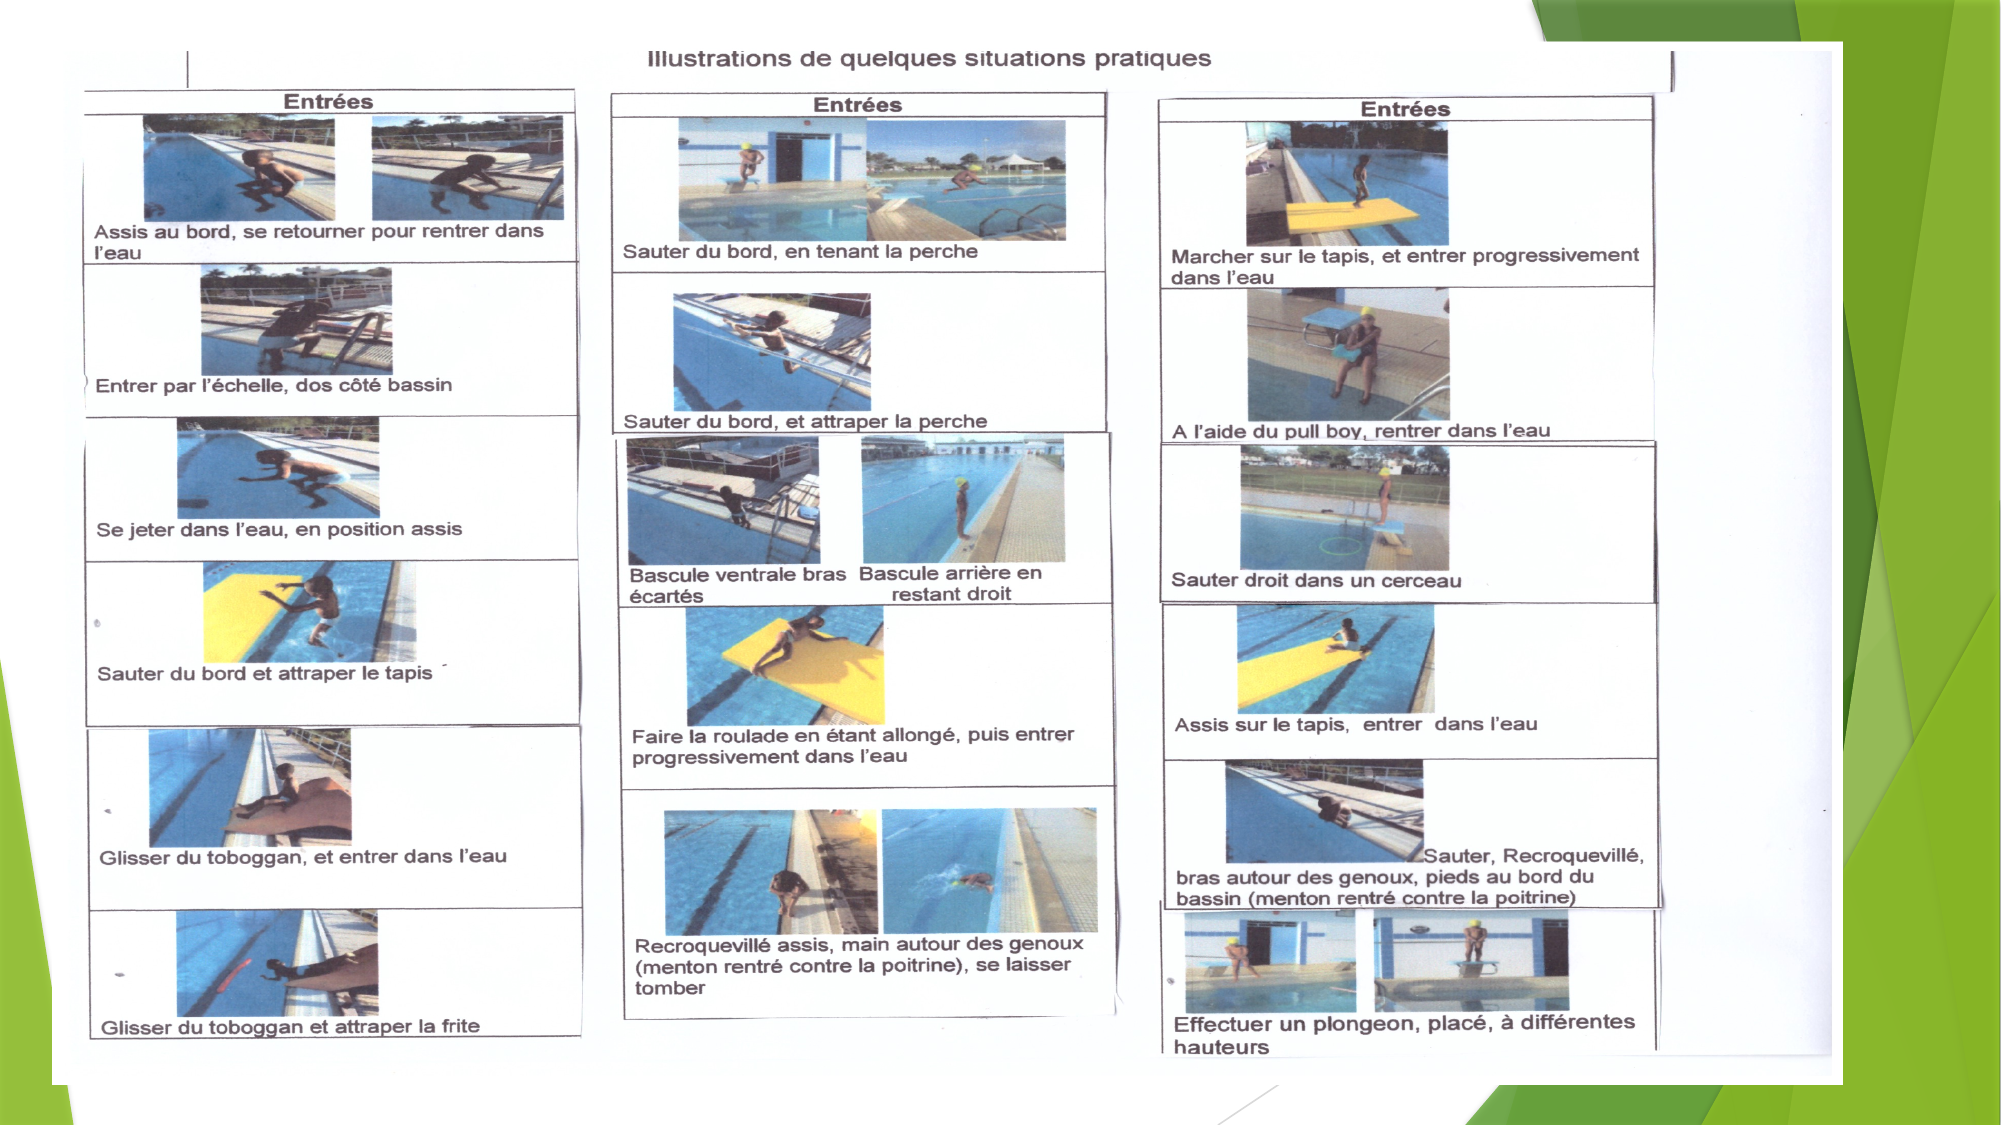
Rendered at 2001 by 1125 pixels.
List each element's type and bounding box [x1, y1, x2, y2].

picture [54, 0, 1843, 1125]
